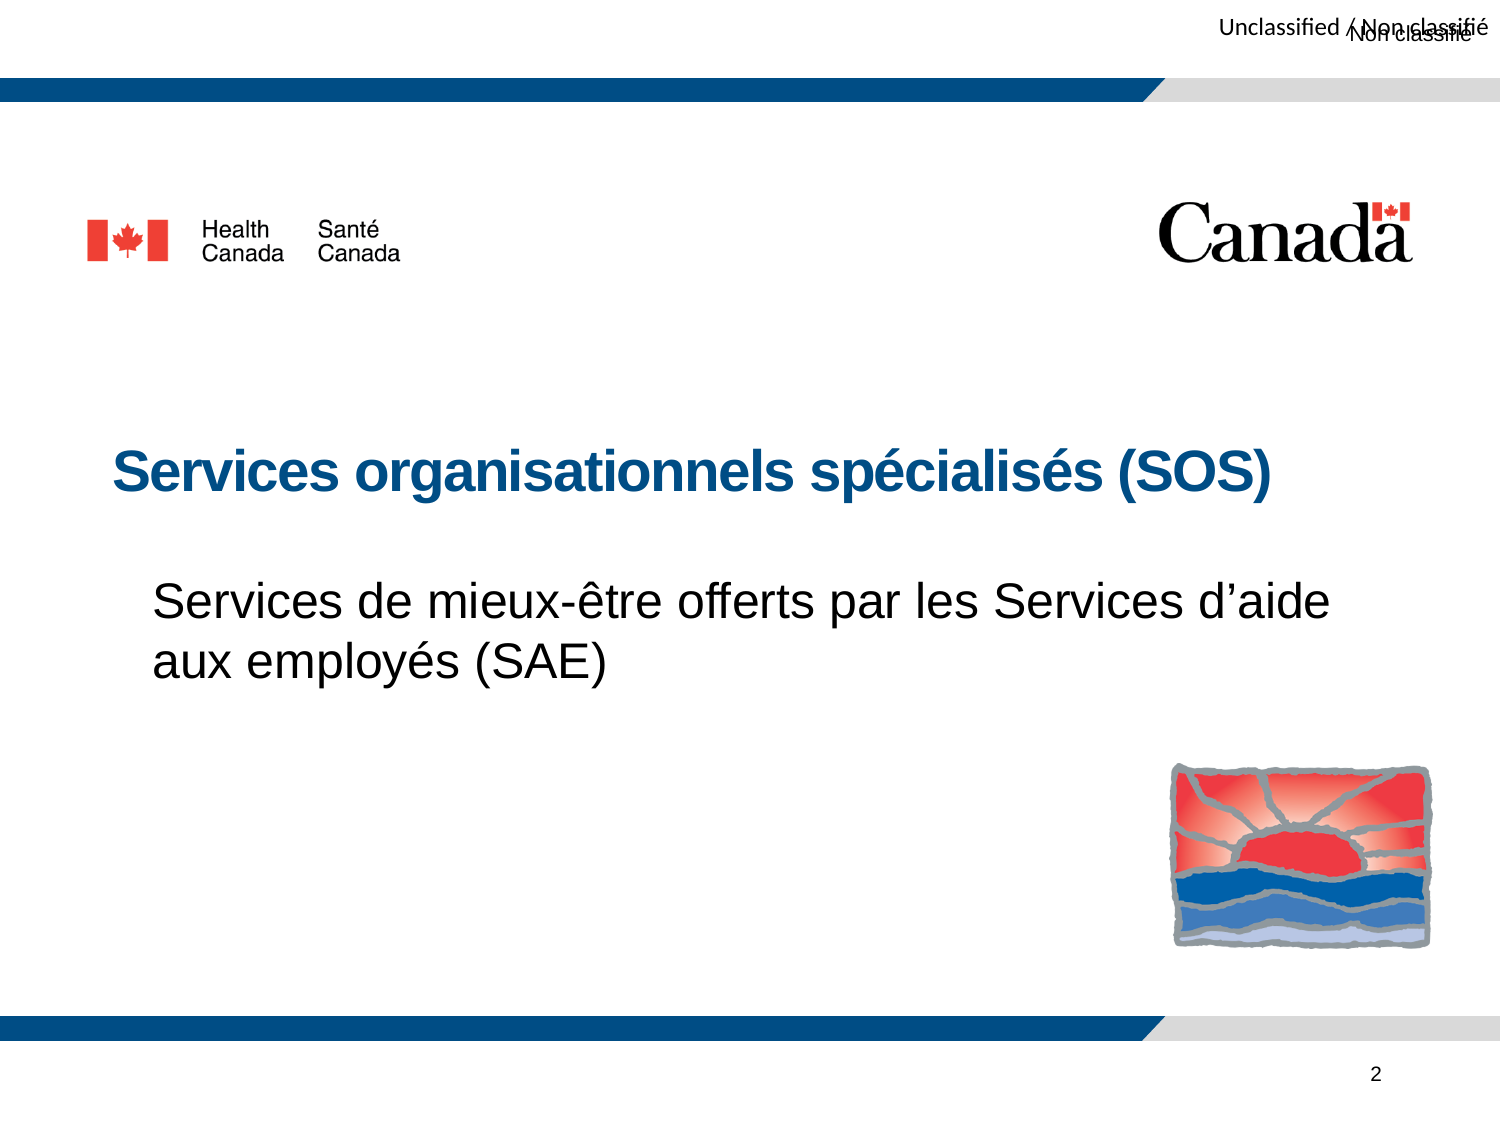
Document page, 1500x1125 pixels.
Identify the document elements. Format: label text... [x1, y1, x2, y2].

picture [0, 102, 1500, 362]
title Services organisationnels spécialisés (SOS) [112, 423, 1403, 513]
picture [1169, 763, 1433, 949]
list Services de mieux-être offerts par les Services d’aide aux employés (SAE) [137, 561, 1408, 764]
list Non classifié [1224, 11, 1488, 79]
slide_number 2 [1059, 1042, 1397, 1103]
